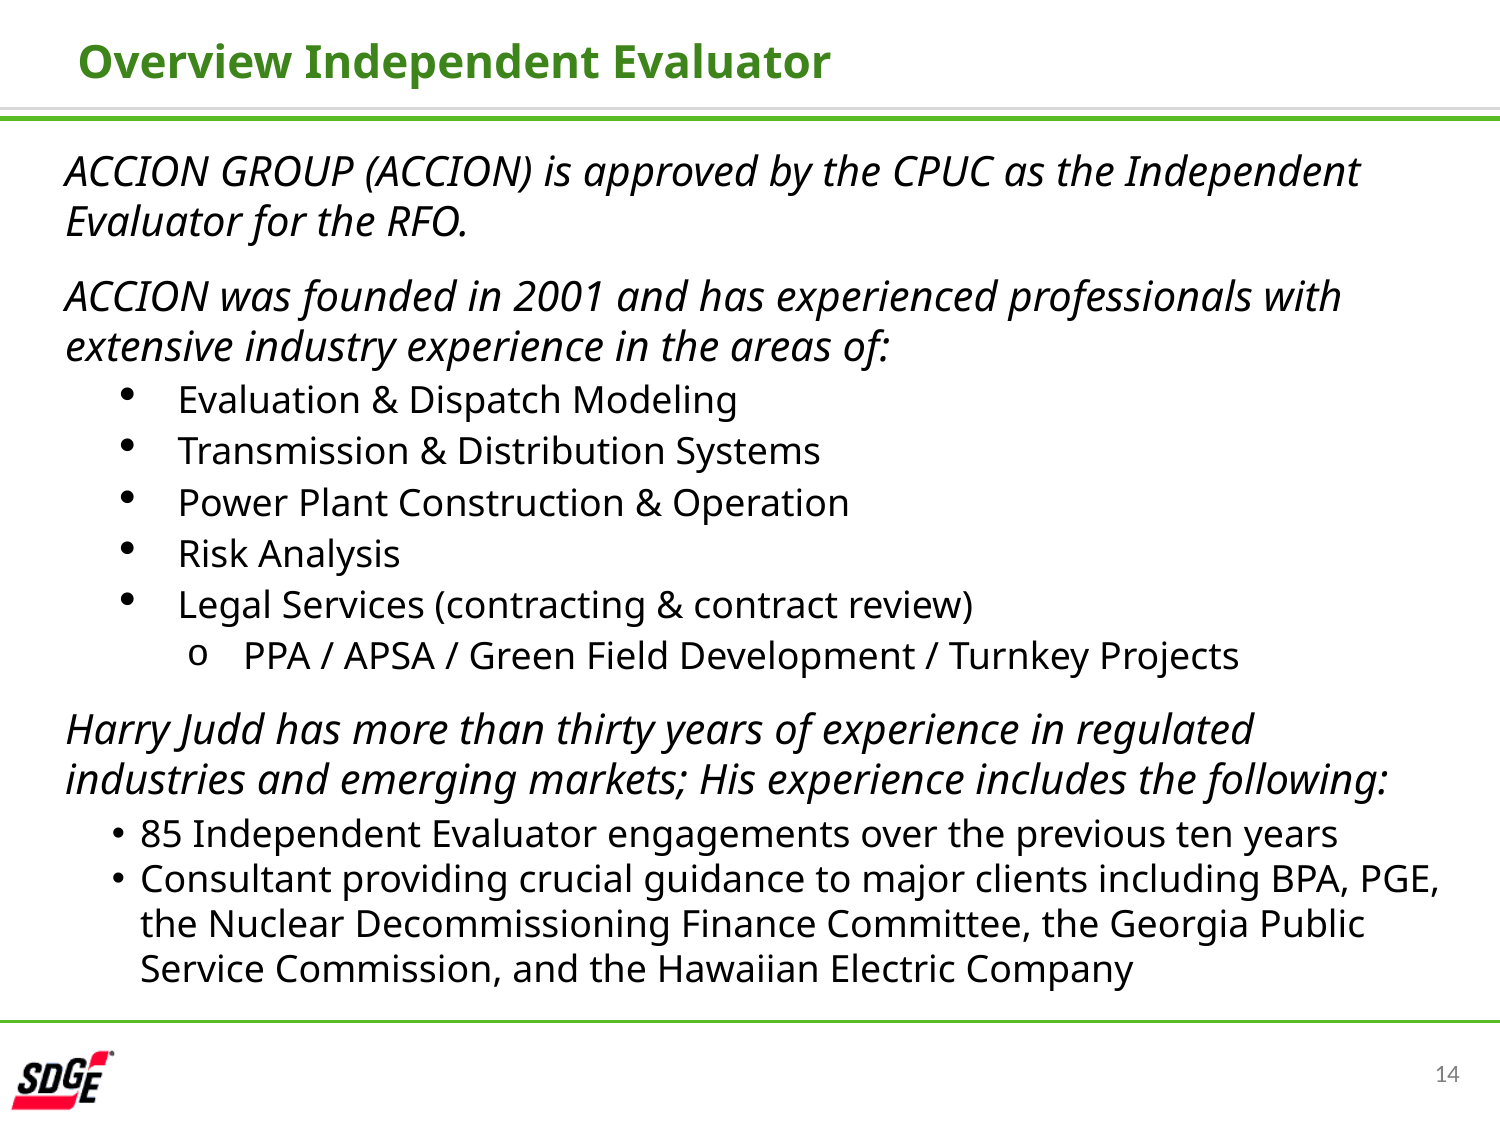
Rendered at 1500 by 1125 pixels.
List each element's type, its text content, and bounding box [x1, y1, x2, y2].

title Overview Independent Evaluator [62, 24, 1300, 113]
picture [6, 1046, 125, 1115]
text_box 14 [1149, 1049, 1475, 1125]
list ACCION GROUP (ACCION) is approved by the CPUC as the Independent Evaluator for the RFO. ACCION was founded in 2001 and has experienced professionals with extensive industry experience in the areas of: Evaluation & Dispatch Modeling Transmission & Distribution Systems Power Plant Construction & Operation Risk Analysis Legal Services (contracting & contract review) PPA / APSA / Green Field Development / Turnkey Projects Harry Judd has more than thirty years of experience in regulated industries and emerging markets; His experience includes the following: 85 Independent Evaluator engagements over the previous ten years Consultant providing crucial guidance to major clients including BPA, PGE, the Nuclear Decommissioning Finance Committee, the Georgia Public Service Commission, and the Hawaiian Electric Company [49, 137, 1459, 1013]
